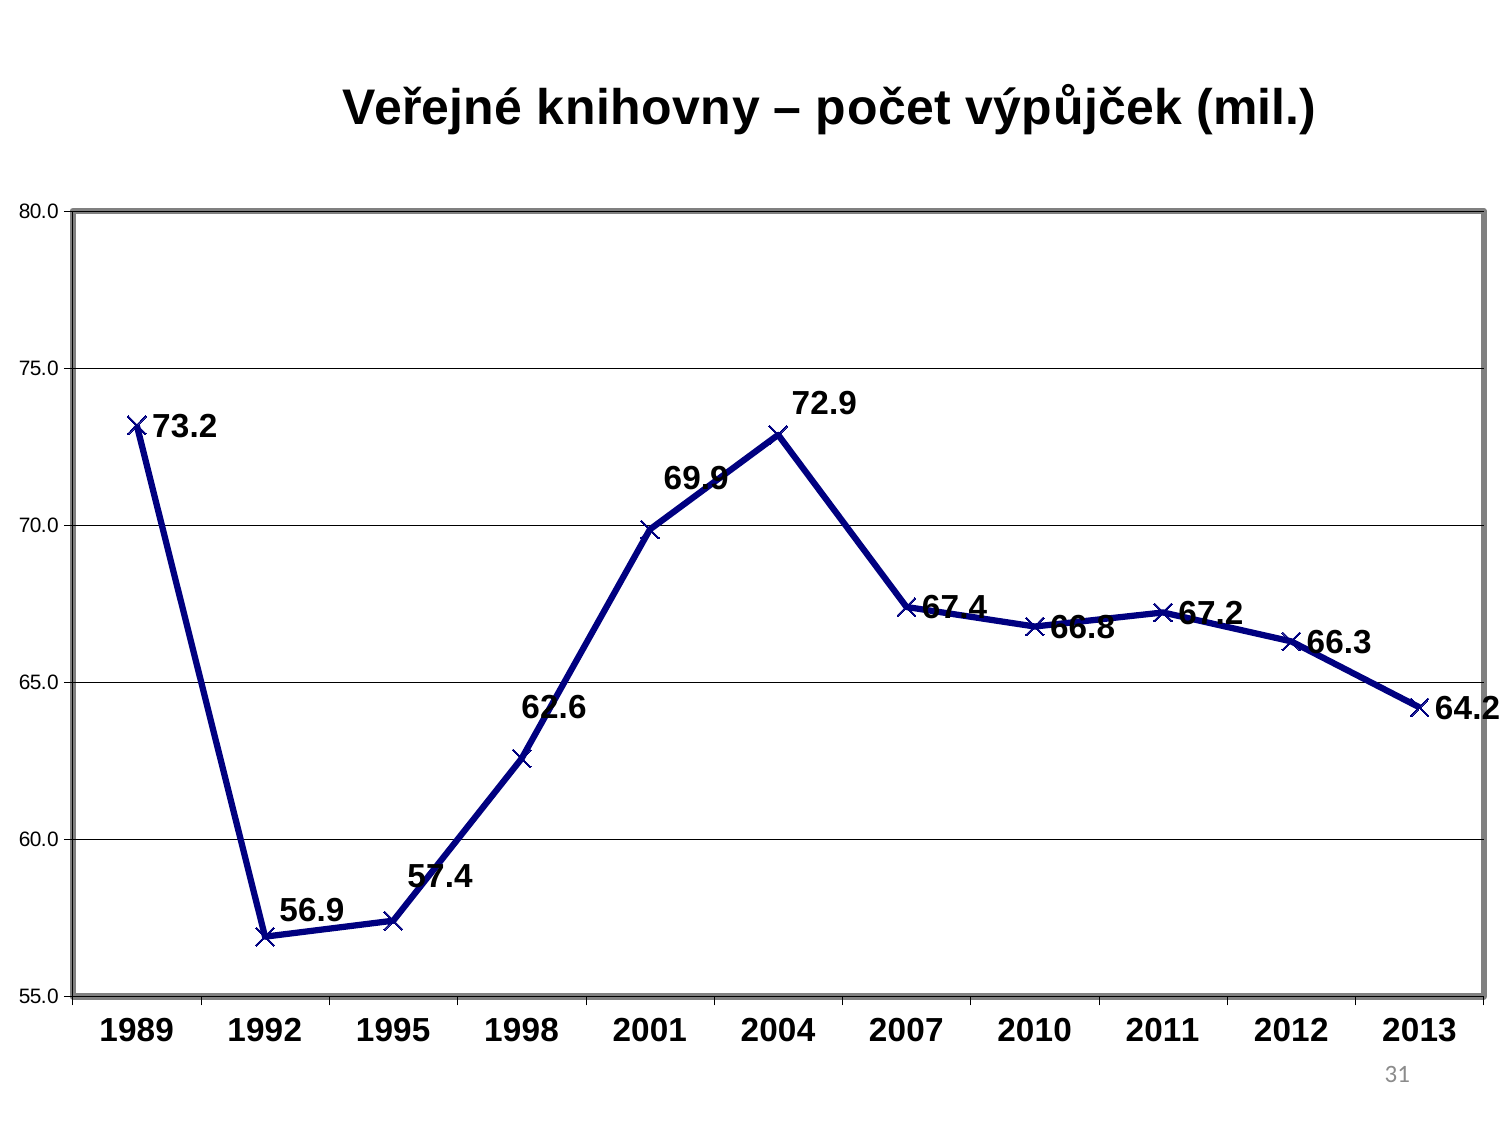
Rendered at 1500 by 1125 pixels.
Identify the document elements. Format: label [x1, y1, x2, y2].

chart [0, 42, 1500, 1107]
